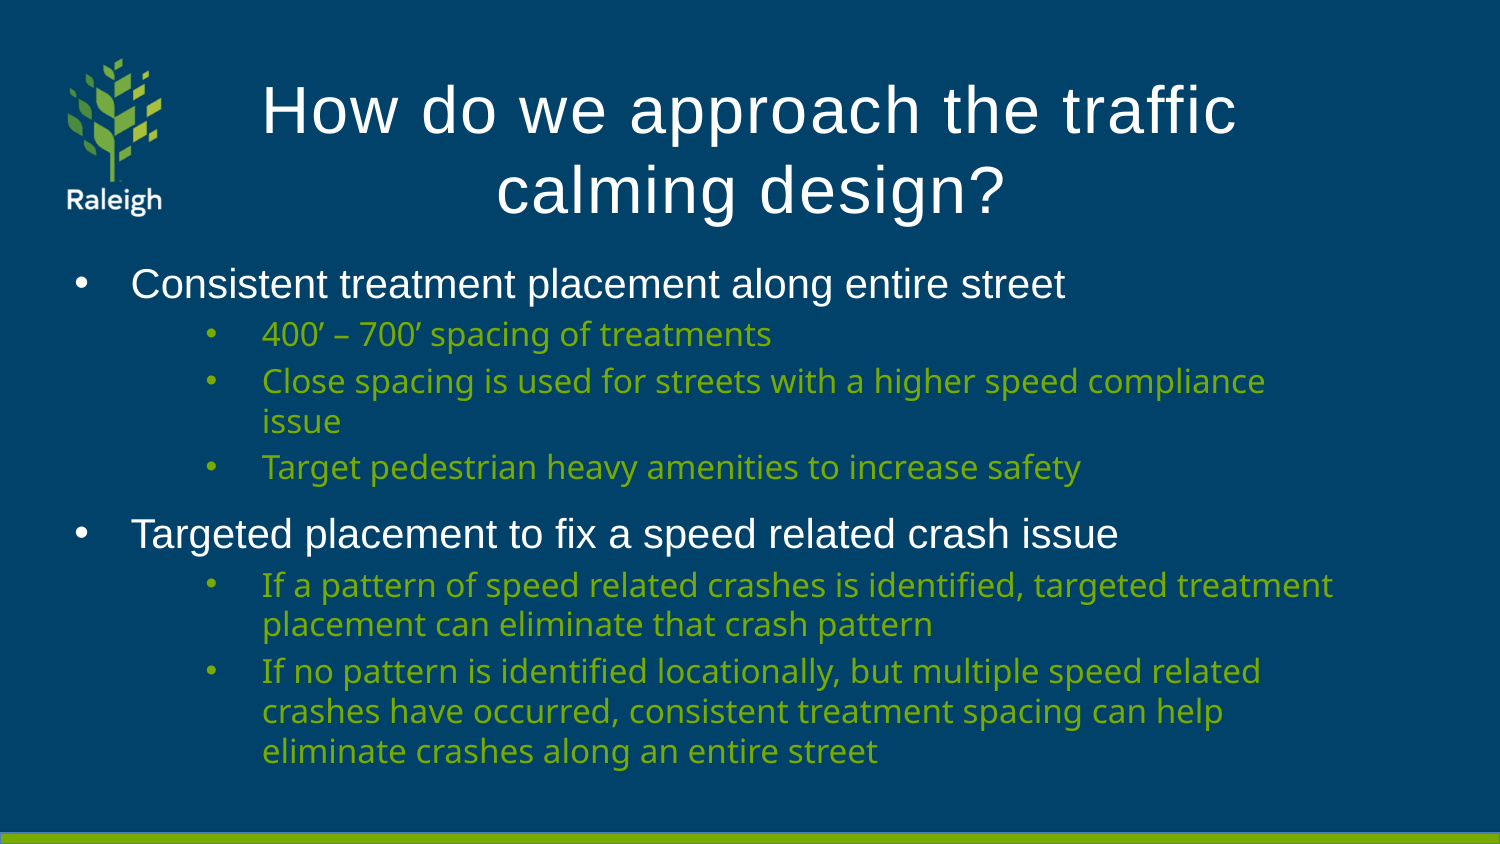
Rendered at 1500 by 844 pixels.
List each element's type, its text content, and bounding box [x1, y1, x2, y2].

list Consistent treatment placement along entire street 400’ – 700’ spacing of treatments Close spacing is used for streets with a higher speed compliance issue Target pedestrian heavy amenities to increase safety Targeted placement to fix a speed related crash issue If a pattern of speed related crashes is identified, targeted treatment placement can eliminate that crash pattern If no pattern is identified locationally, but multiple speed related crashes have occurred, consistent treatment spacing can help eliminate crashes along an entire street [74, 256, 1341, 803]
title How do we approach the traffic calming design? [152, 59, 1350, 157]
picture [30, 53, 199, 222]
